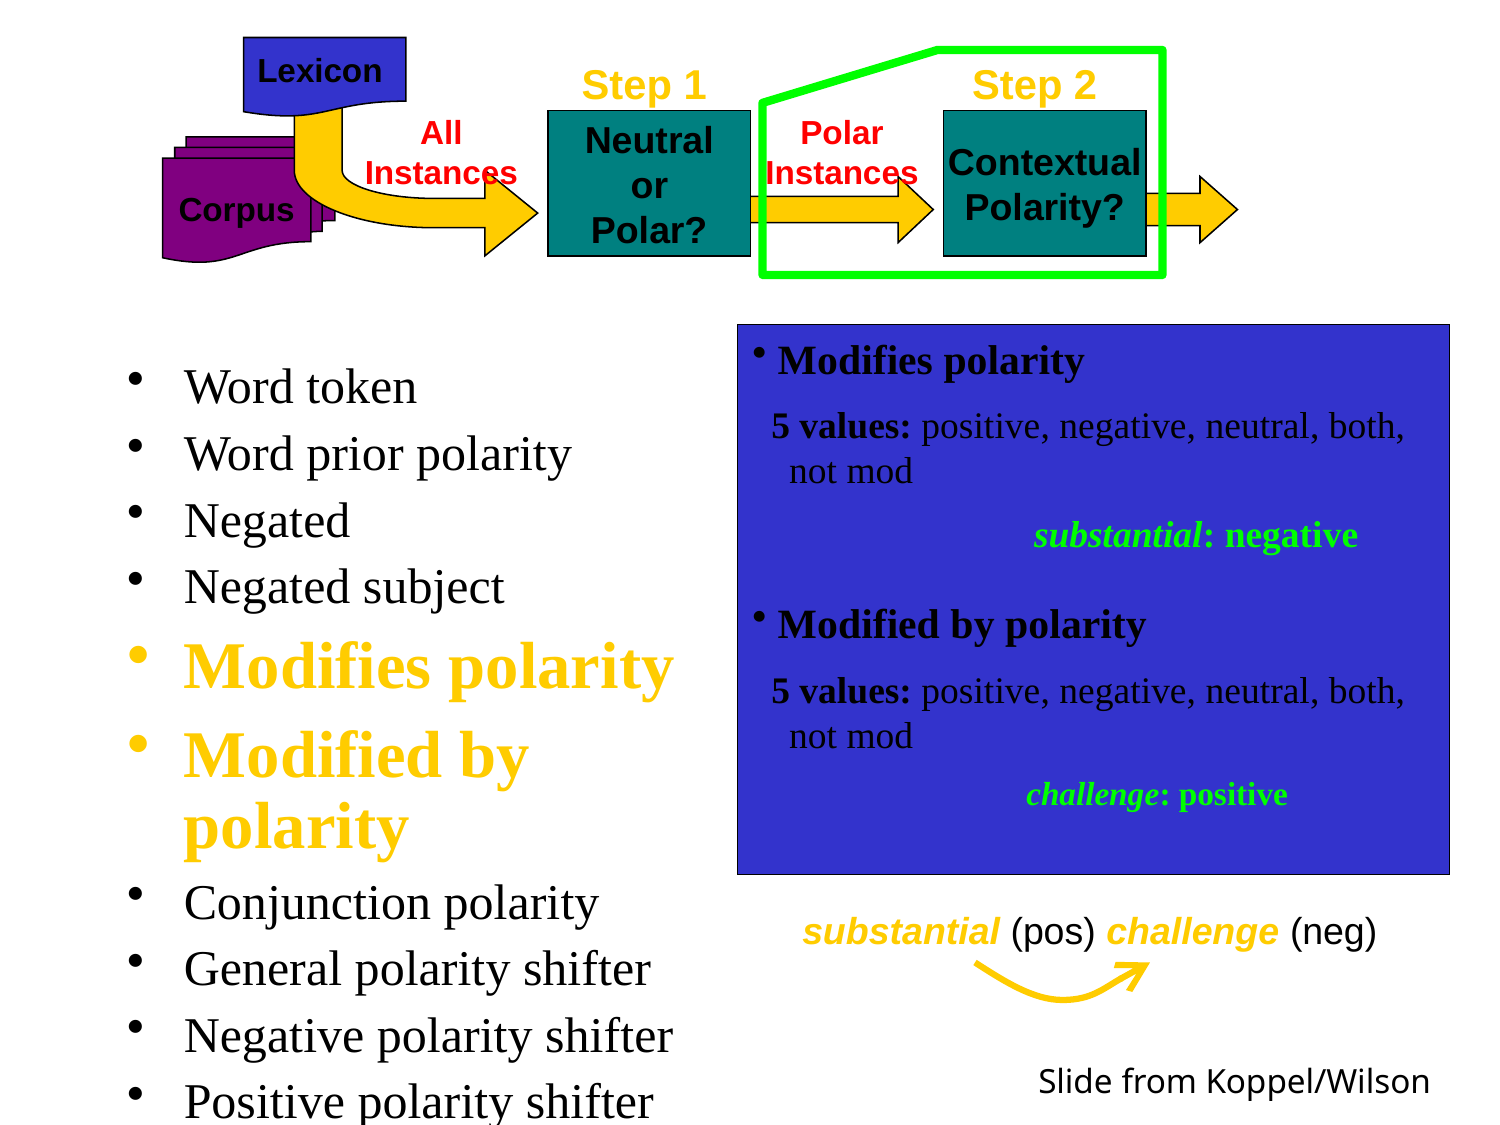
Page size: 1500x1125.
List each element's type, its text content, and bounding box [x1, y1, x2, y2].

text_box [162, 37, 1238, 276]
list Modifies polarity 5 values: positive, negative, neutral, both, not mod substantial: negative Modified by polarity 5 values: positive, negative, neutral, both, not mod challenge: positive [737, 324, 1450, 875]
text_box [787, 899, 1401, 1001]
list Word token Word prior polarity Negated Negated subject Modifies polarity Modified by polarity Conjunction polarity General polarity shifter Negative polarity shifter Positive polarity shifter [112, 353, 739, 1000]
text_box Slide from Koppel/Wilson [1023, 1052, 1500, 1108]
